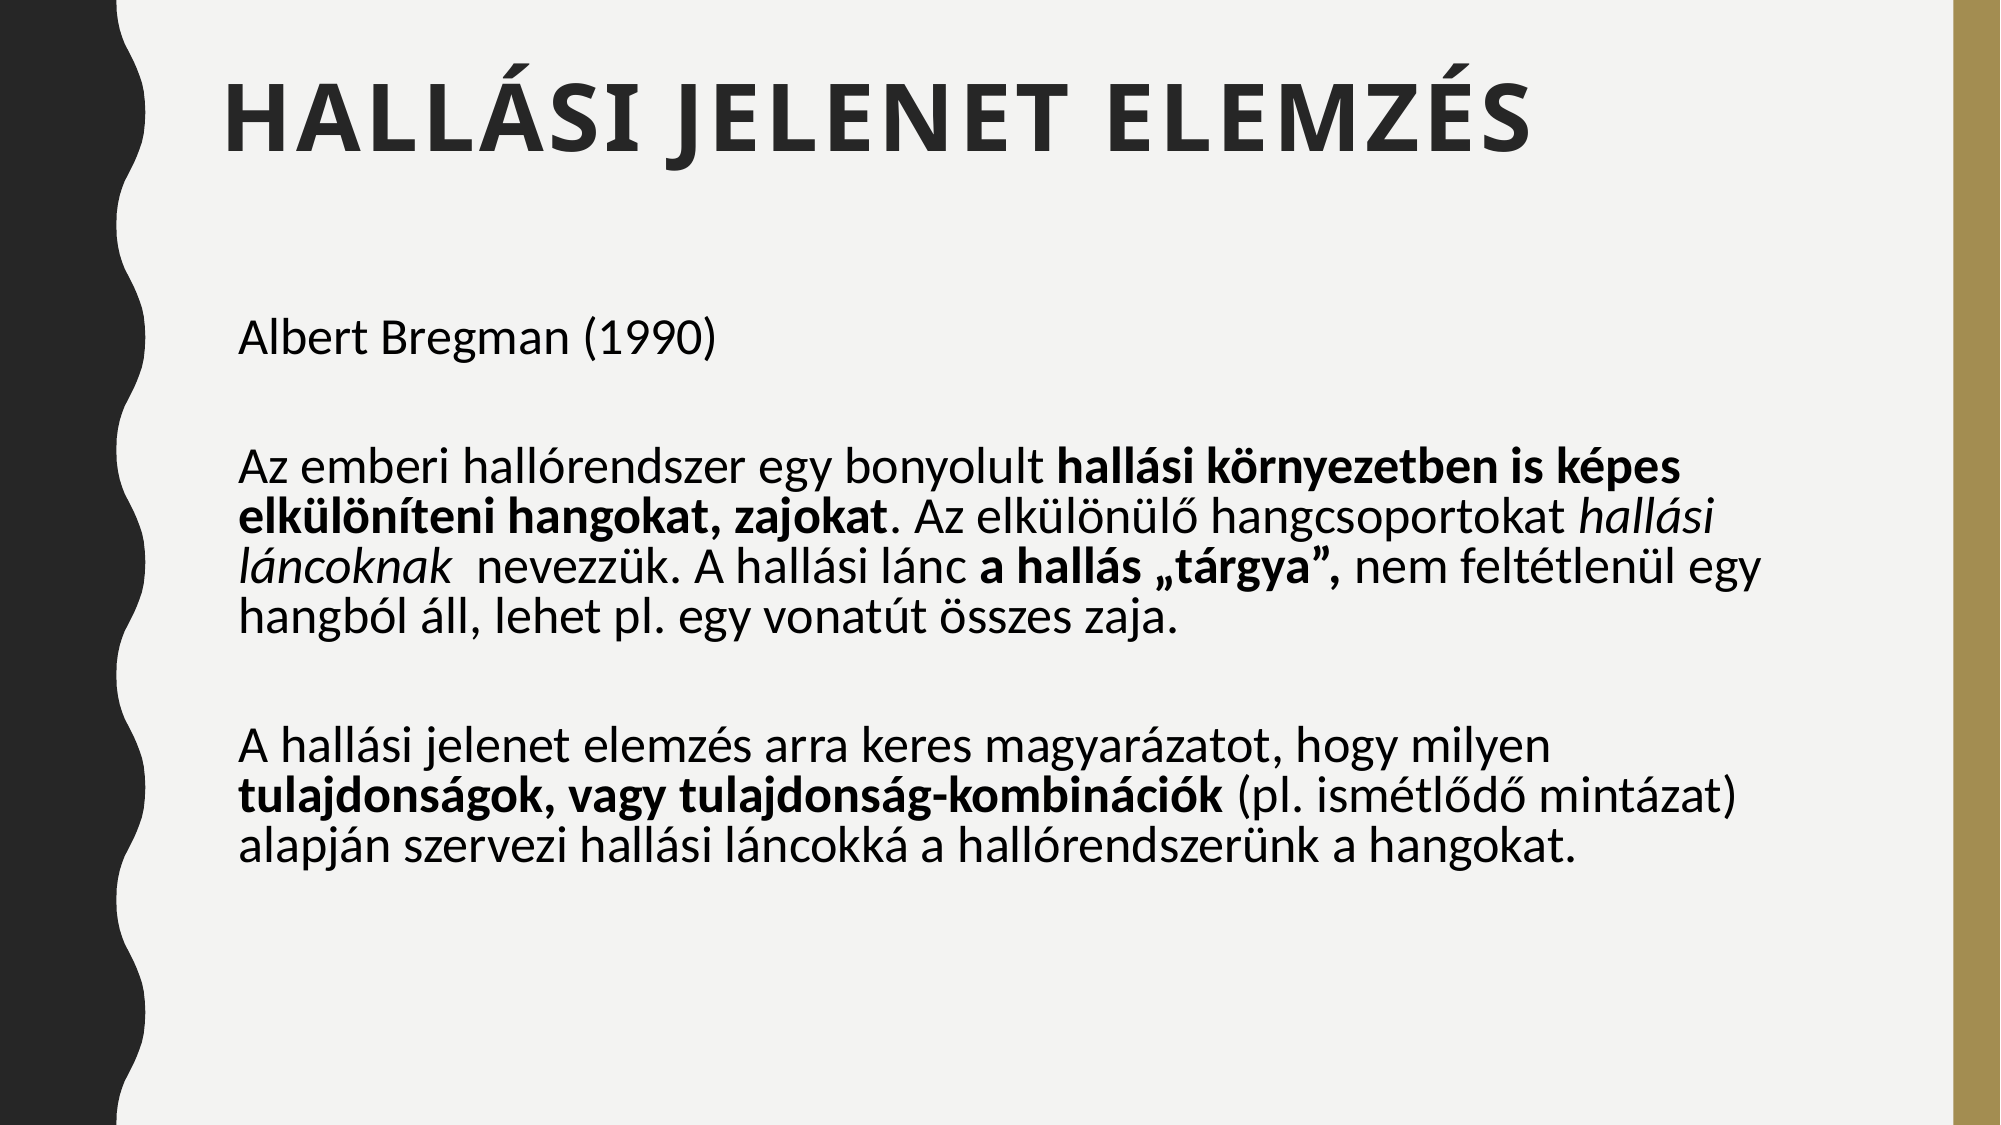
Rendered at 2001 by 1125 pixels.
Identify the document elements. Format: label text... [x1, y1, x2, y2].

title Hallási jelenet elemzés [205, 62, 1875, 307]
list Albert Bregman (1990) Az emberi hallórendszer egy bonyolult hallási környezetben is képes elkülöníteni hangokat, zajokat. Az elkülönülő hangcsoportokat hallási láncoknak nevezzük. A hallási lánc a hallás „tárgya”, nem feltétlenül egy hangból áll, lehet pl. egy vonatút összes zaja. A hallási jelenet elemzés arra keres magyarázatot, hogy milyen tulajdonságok, vagy tulajdonság-kombinációk (pl. ismétlődő mintázat) alapján szervezi hallási láncokká a hallórendszerünk a hangokat. [205, 307, 1875, 897]
